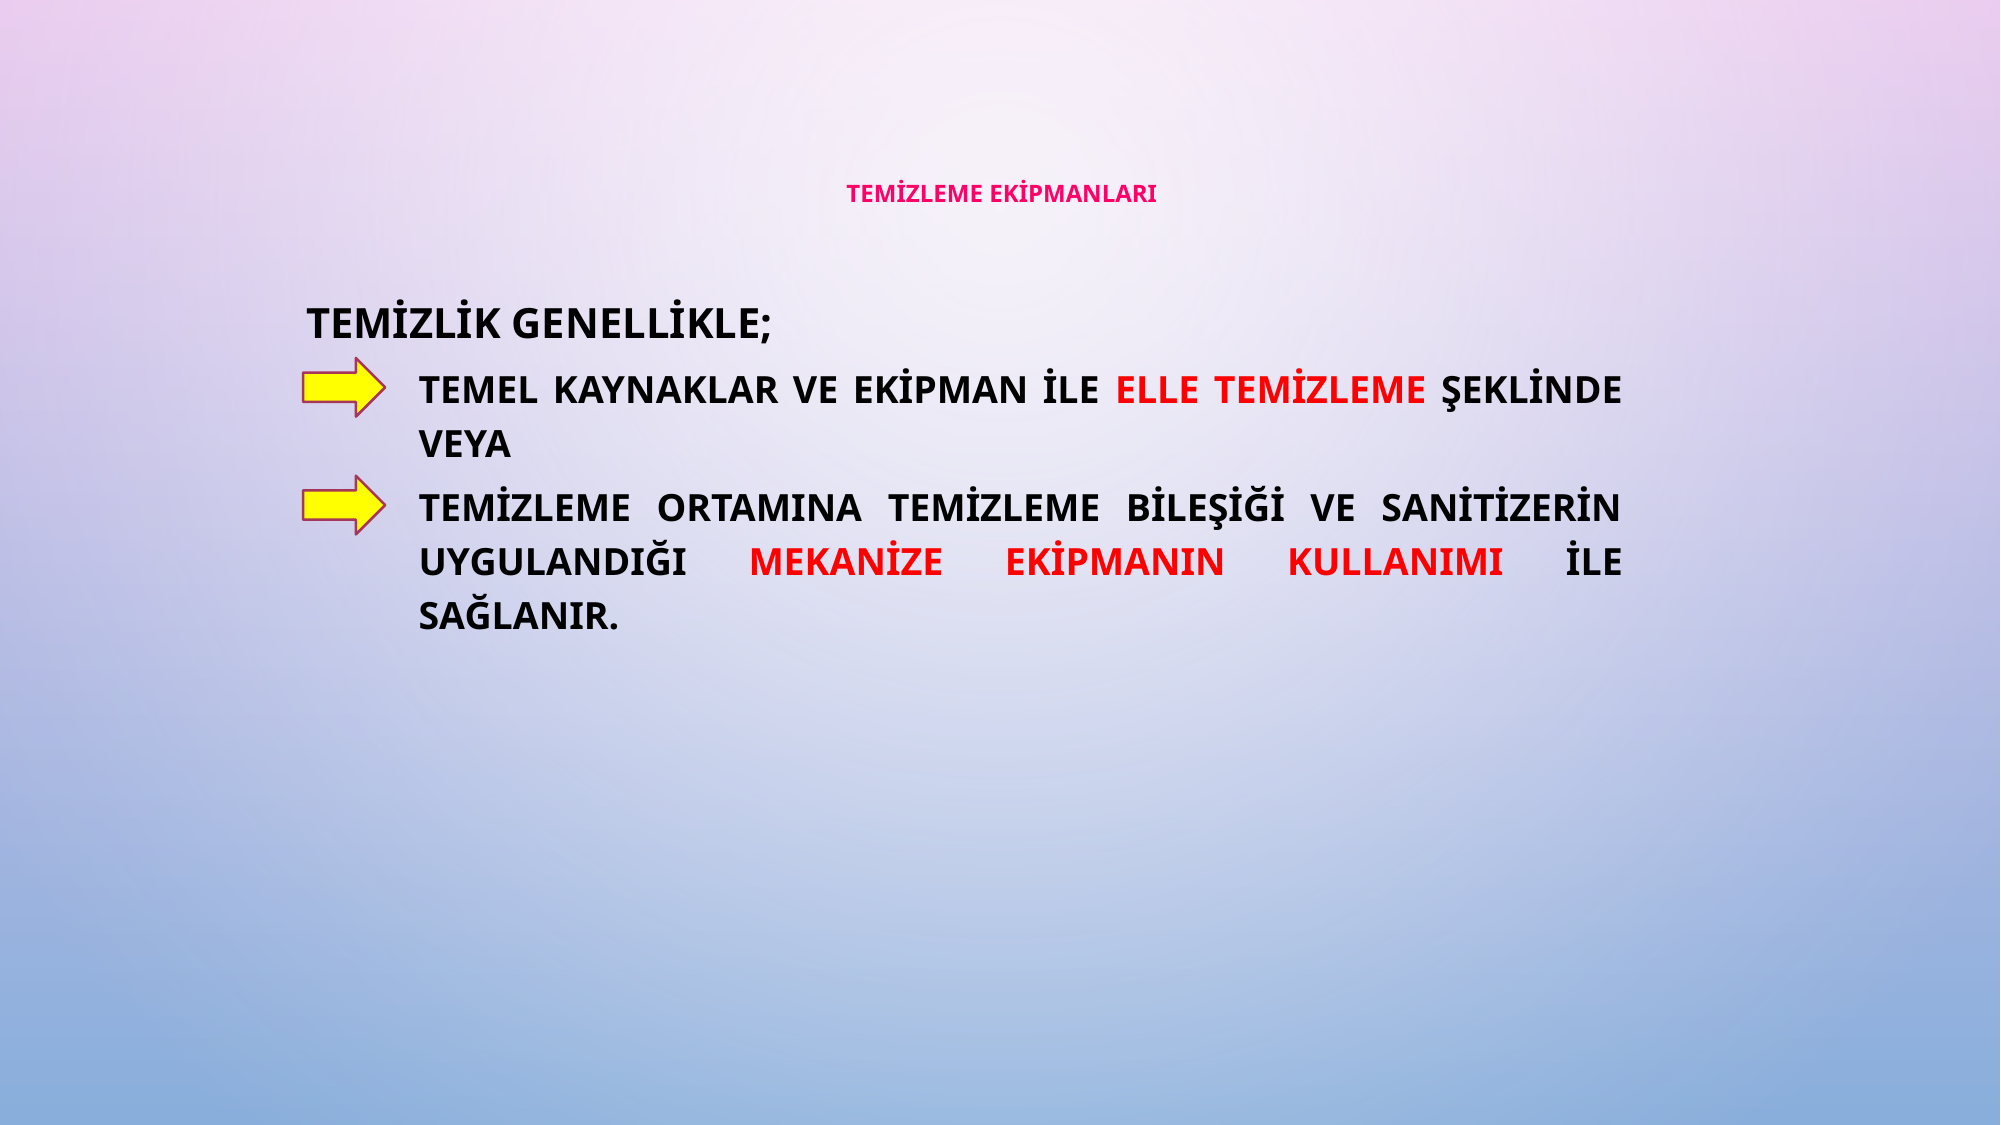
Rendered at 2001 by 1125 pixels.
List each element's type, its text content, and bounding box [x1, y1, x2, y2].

text_box [301, 356, 387, 418]
title TEMİZLEME EKİPMANLARI [326, 148, 1677, 245]
text_box [301, 474, 387, 536]
list Temizlik genellikle; temel kaynaklar ve ekipman ile elle temizleme şeklinde veya temizleme ortamına temizleme bileşiği ve sanitizerin uygulandığı mekanize ekipmanın kullanımı ile sağlanır. [291, 278, 1638, 1125]
